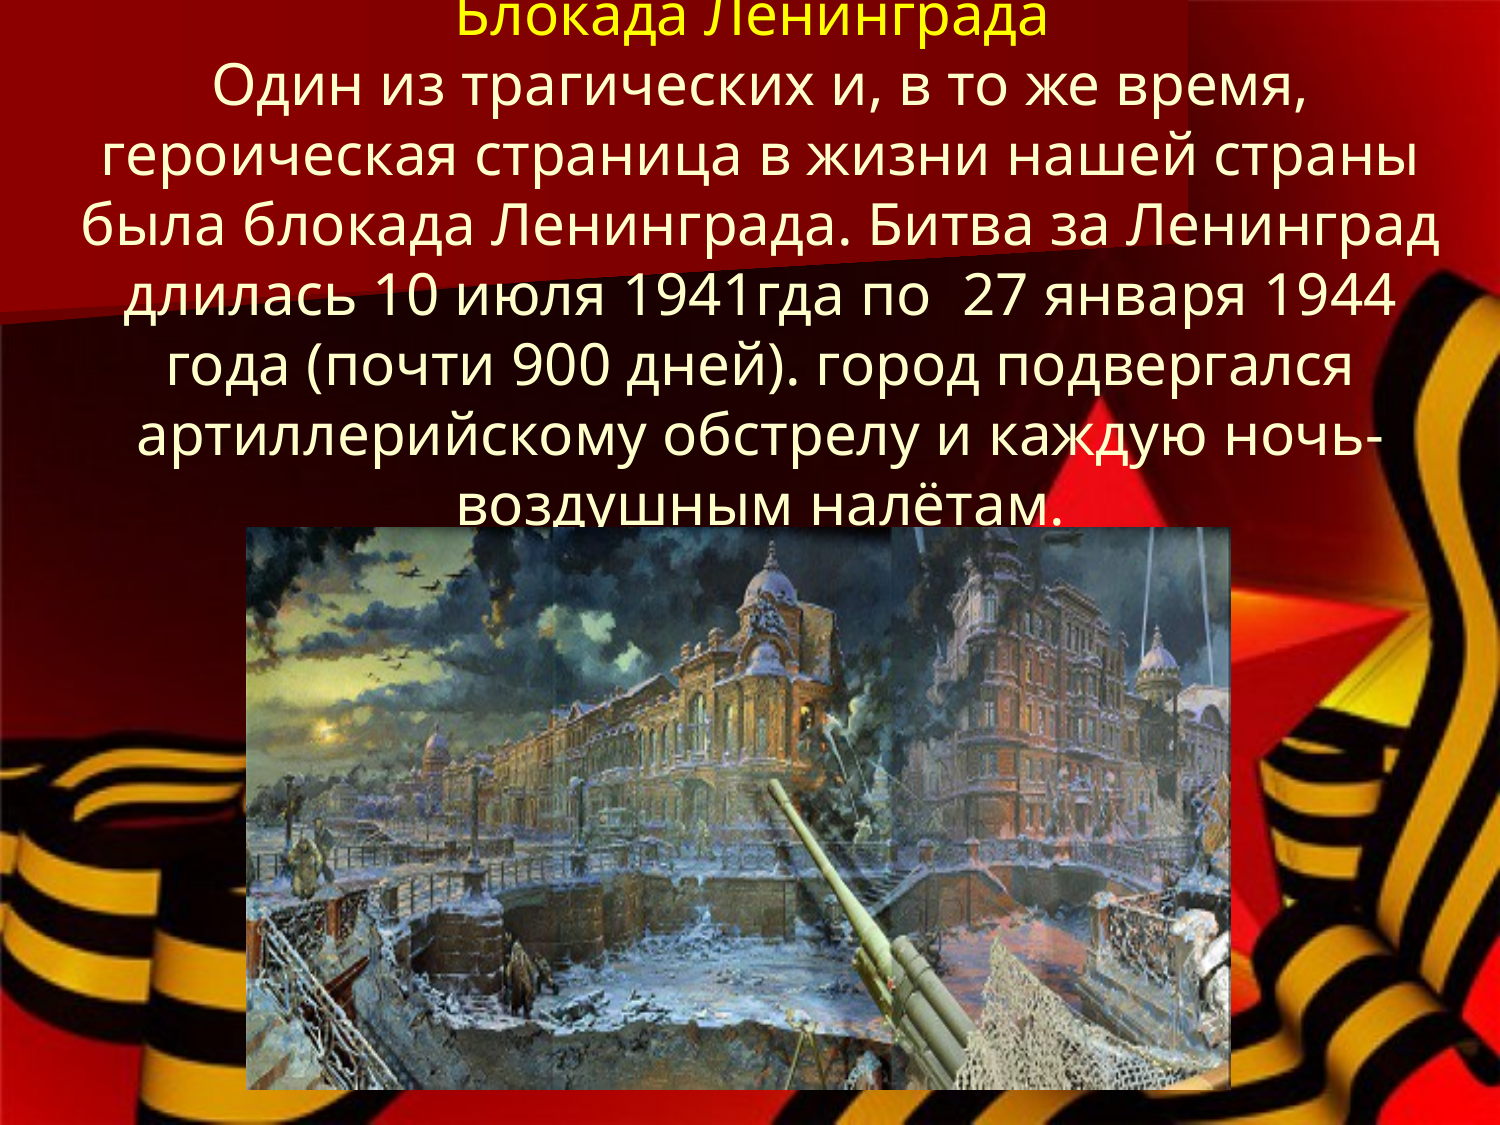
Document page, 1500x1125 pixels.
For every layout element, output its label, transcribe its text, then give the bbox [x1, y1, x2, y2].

picture [0, 0, 1500, 1125]
title Блокада Ленинграда Один из трагических и, в то же время, героическая страница в жизни нашей страны была блокада Ленинграда. Битва за Ленинград длилась 10 июля 1941гда по 27 января 1944 года (почти 900 дней). город подвергался артиллерийскому обстрелу и каждую ночь- воздушным налётам. [34, 44, 1477, 469]
